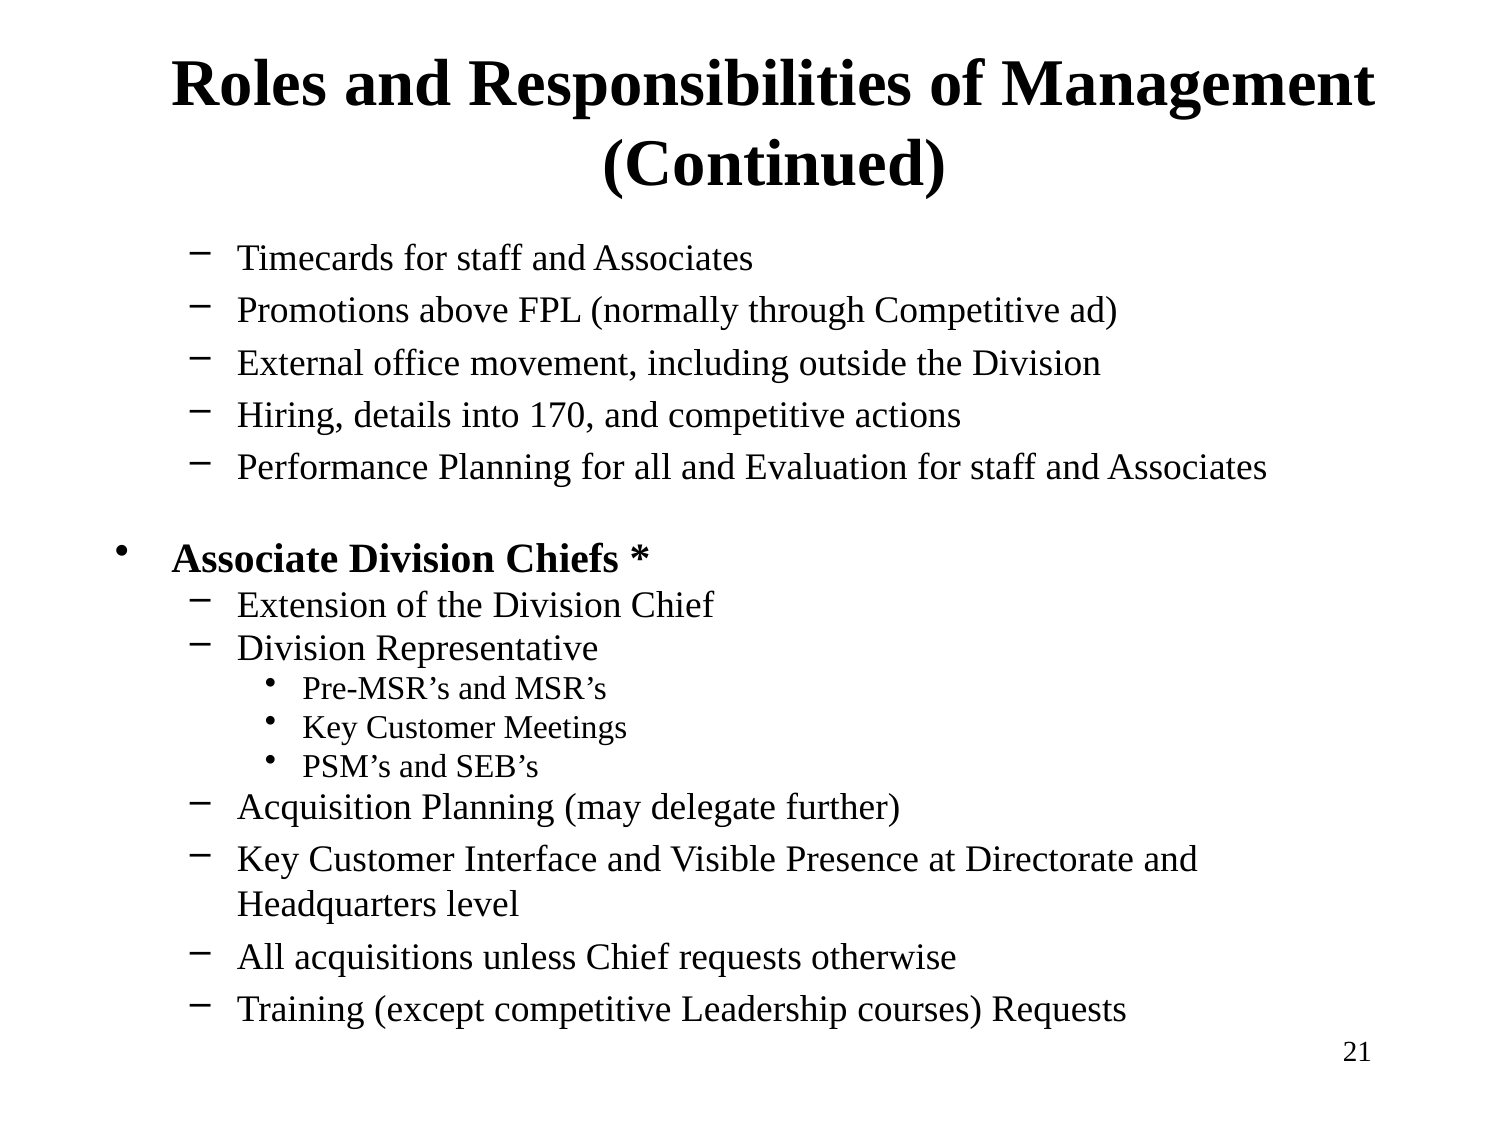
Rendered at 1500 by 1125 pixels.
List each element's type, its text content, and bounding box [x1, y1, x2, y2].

slide_number 21 [1074, 1024, 1388, 1101]
list Timecards for staff and Associates Promotions above FPL (normally through Competitive ad) External office movement, including outside the Division Hiring, details into 170, and competitive actions Performance Planning for all and Evaluation for staff and Associates Associate Division Chiefs * Extension of the Division Chief Division Representative Pre-MSR’s and MSR’s Key Customer Meetings PSM’s and SEB’s Acquisition Planning (may delegate further) Key Customer Interface and Visible Presence at Directorate and Headquarters level All acquisitions unless Chief requests otherwise Training (except competitive Leadership courses) Requests [99, 224, 1375, 1075]
title Roles and Responsibilities of Management (Continued) [137, 24, 1413, 213]
